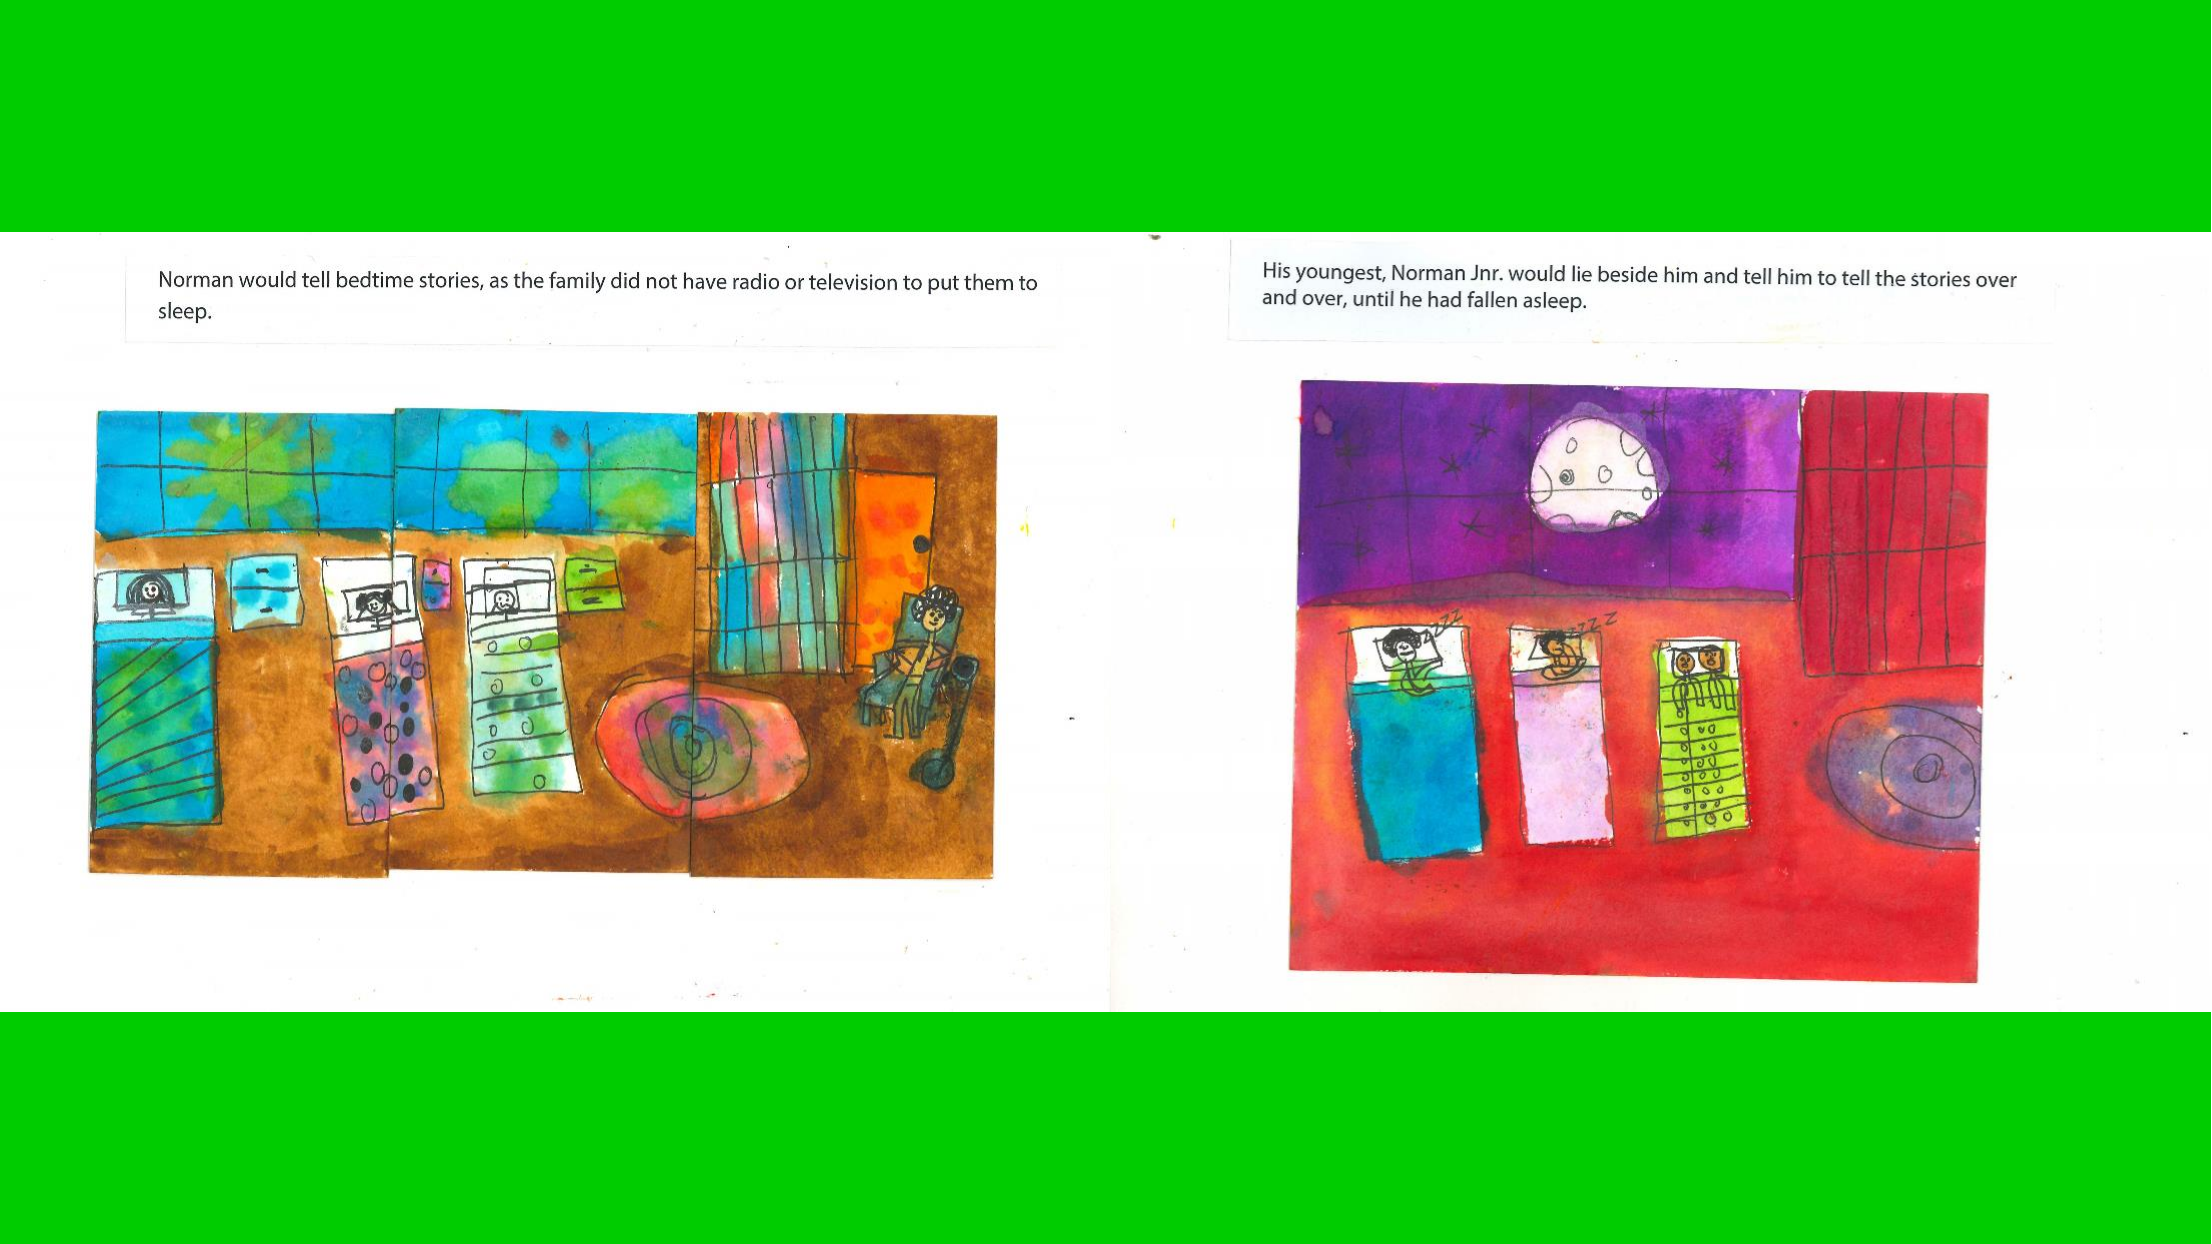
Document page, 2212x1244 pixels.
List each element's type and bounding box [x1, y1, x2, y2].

picture [0, 231, 2212, 1012]
